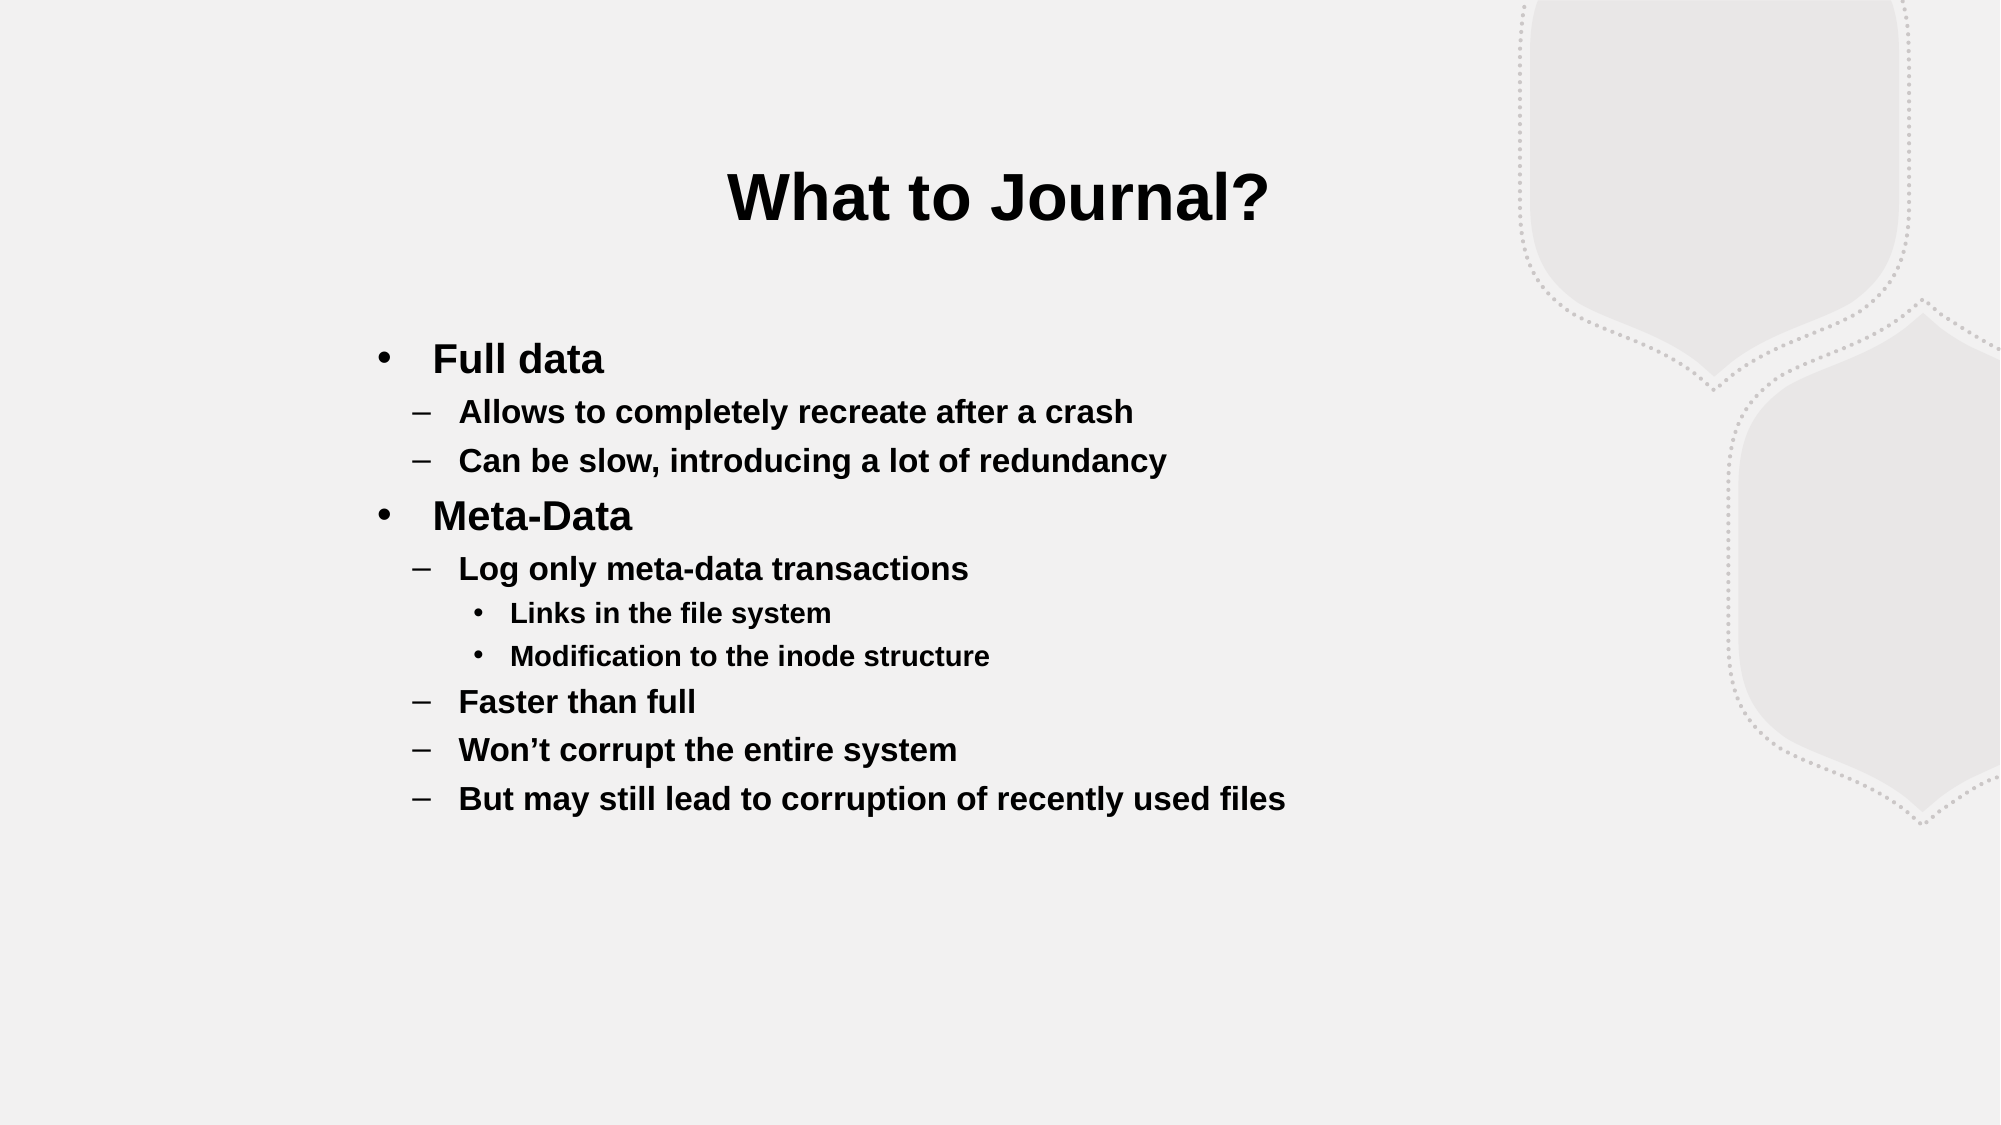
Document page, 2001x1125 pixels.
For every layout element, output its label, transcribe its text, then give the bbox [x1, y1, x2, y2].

text_box What to Journal? [362, 99, 1638, 288]
text_box Full data Allows to completely recreate after a crash Can be slow, introducing a lot of redundancy Meta-Data Log only meta-data transactions Links in the file system Modification to the inode structure Faster than full Won’t corrupt the entire system But may still lead to corruption of recently used files [362, 324, 1638, 1000]
